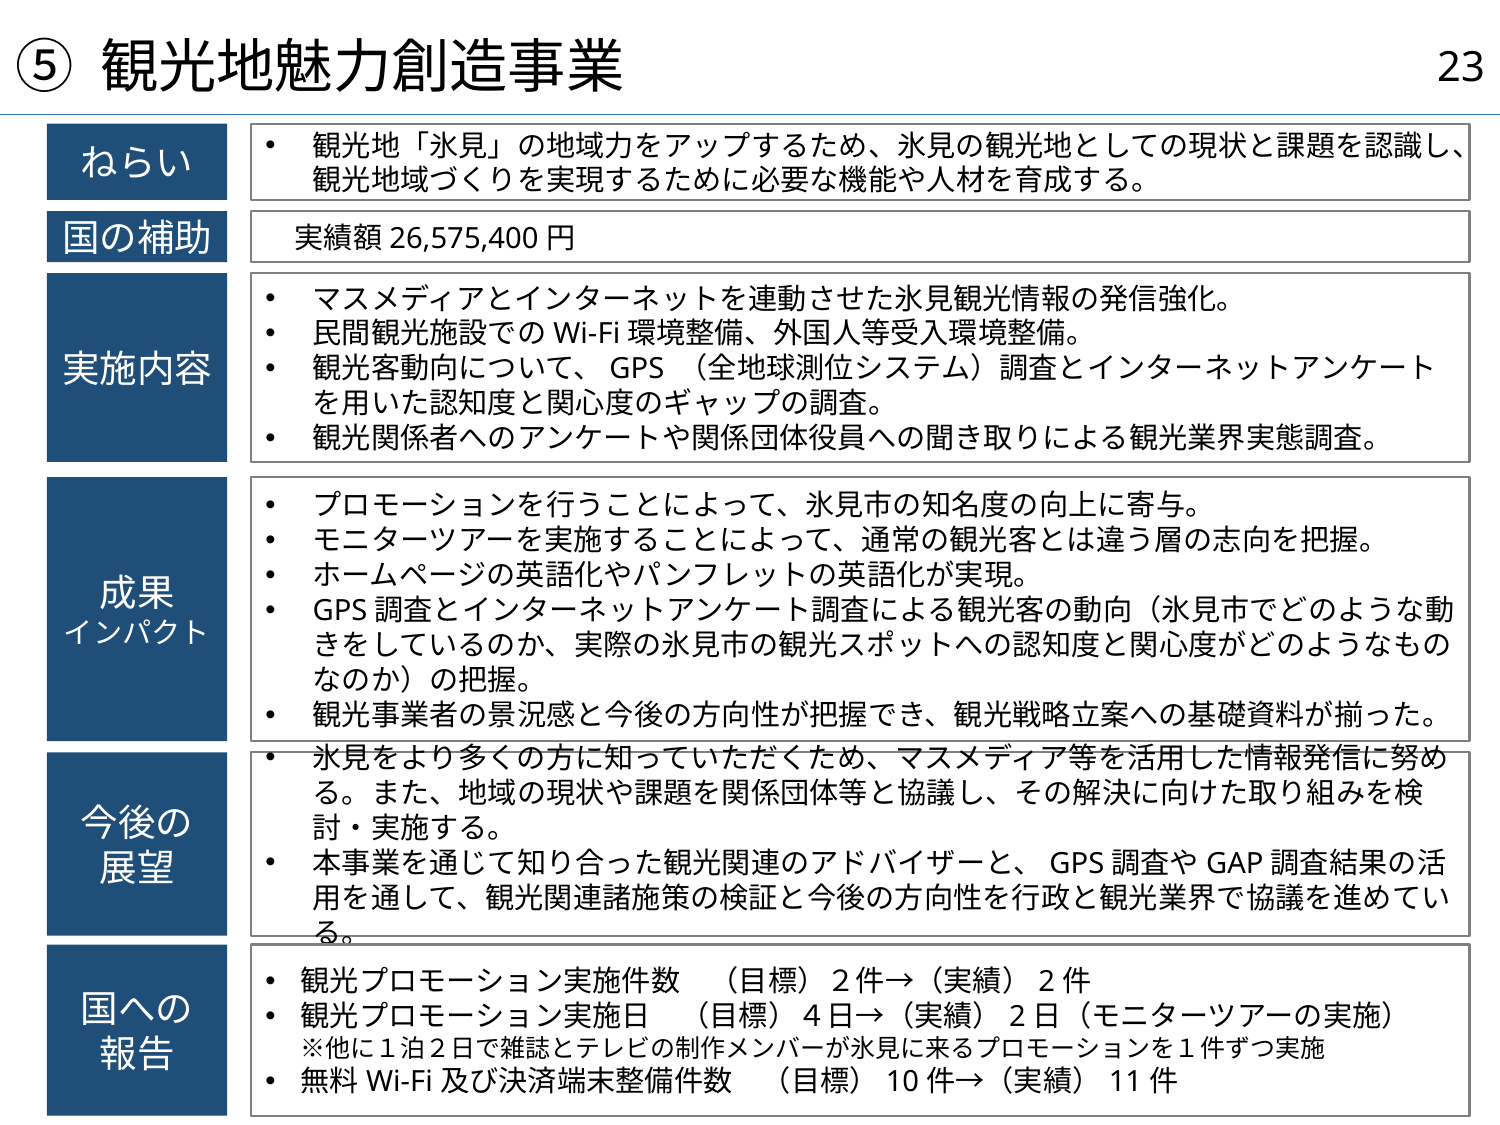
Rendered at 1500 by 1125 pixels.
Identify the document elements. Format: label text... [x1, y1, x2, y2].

text_box 国の補助 [46, 210, 228, 263]
text_box 今後の 展望 [46, 751, 228, 937]
text_box 成果 インパクト [46, 476, 228, 742]
title ⑤ 観光地魅力創造事業 [0, 46, 1162, 90]
text_box 実施内容 [46, 272, 228, 463]
text_box プロモーションを行うことによって、氷見市の知名度の向上に寄与。 モニターツアーを実施することによって、通常の観光客とは違う層の志向を把握。 ホームページの英語化やパンフレットの英語化が実現。 GPS調査とインターネットアンケート調査による観光客の動向（氷見市でどのような動きをしているのか、実際の氷見市の観光スポットへの認知度と関心度がどのようなものなのか）の把握。 観光事業者の景況感と今後の方向性が把握でき、観光戦略立案への基礎資料が揃った。 [250, 476, 1471, 742]
text_box マスメディアとインターネットを連動させた氷見観光情報の発信強化。 民間観光施設でのWi-Fi環境整備、外国人等受入環境整備。 観光客動向について、GPS （全地球測位システム）調査とインターネットアンケートを用いた認知度と関心度のギャップの調査。 観光関係者へのアンケートや関係団体役員への聞き取りによる観光業界実態調査。 [250, 272, 1471, 463]
text_box 実績額26,575,400円 [250, 210, 1471, 263]
slide_number 22 [1162, 38, 1500, 99]
text_box 氷見をより多くの方に知っていただくため、マスメディア等を活用した情報発信に努める。また、地域の現状や課題を関係団体等と協議し、その解決に向けた取り組みを検討・実施する。 本事業を通じて知り合った観光関連のアドバイザーと、GPS調査やGAP調査結果の活用を通して、観光関連諸施策の検証と今後の方向性を行政と観光業界で協議を進めている。 [250, 751, 1471, 937]
text_box 観光地「氷見」の地域力をアップするため、氷見の観光地としての現状と課題を認識し、観光地域づくりを実現するために必要な機能や人材を育成する。 [250, 123, 1471, 201]
text_box ねらい [46, 123, 228, 201]
text_box 観光プロモーション実施件数 （目標）２件→（実績）2件 観光プロモーション実施日 （目標）４日→（実績）2日（モニターツアーの実施） ※他に１泊２日で雑誌とテレビの制作メンバーが氷見に来るプロモーションを１件ずつ実施 無料Wi-Fi及び決済端末整備件数 （目標）10件→（実績）11件 [250, 943, 1471, 1117]
text_box 国への 報告 [46, 943, 228, 1117]
